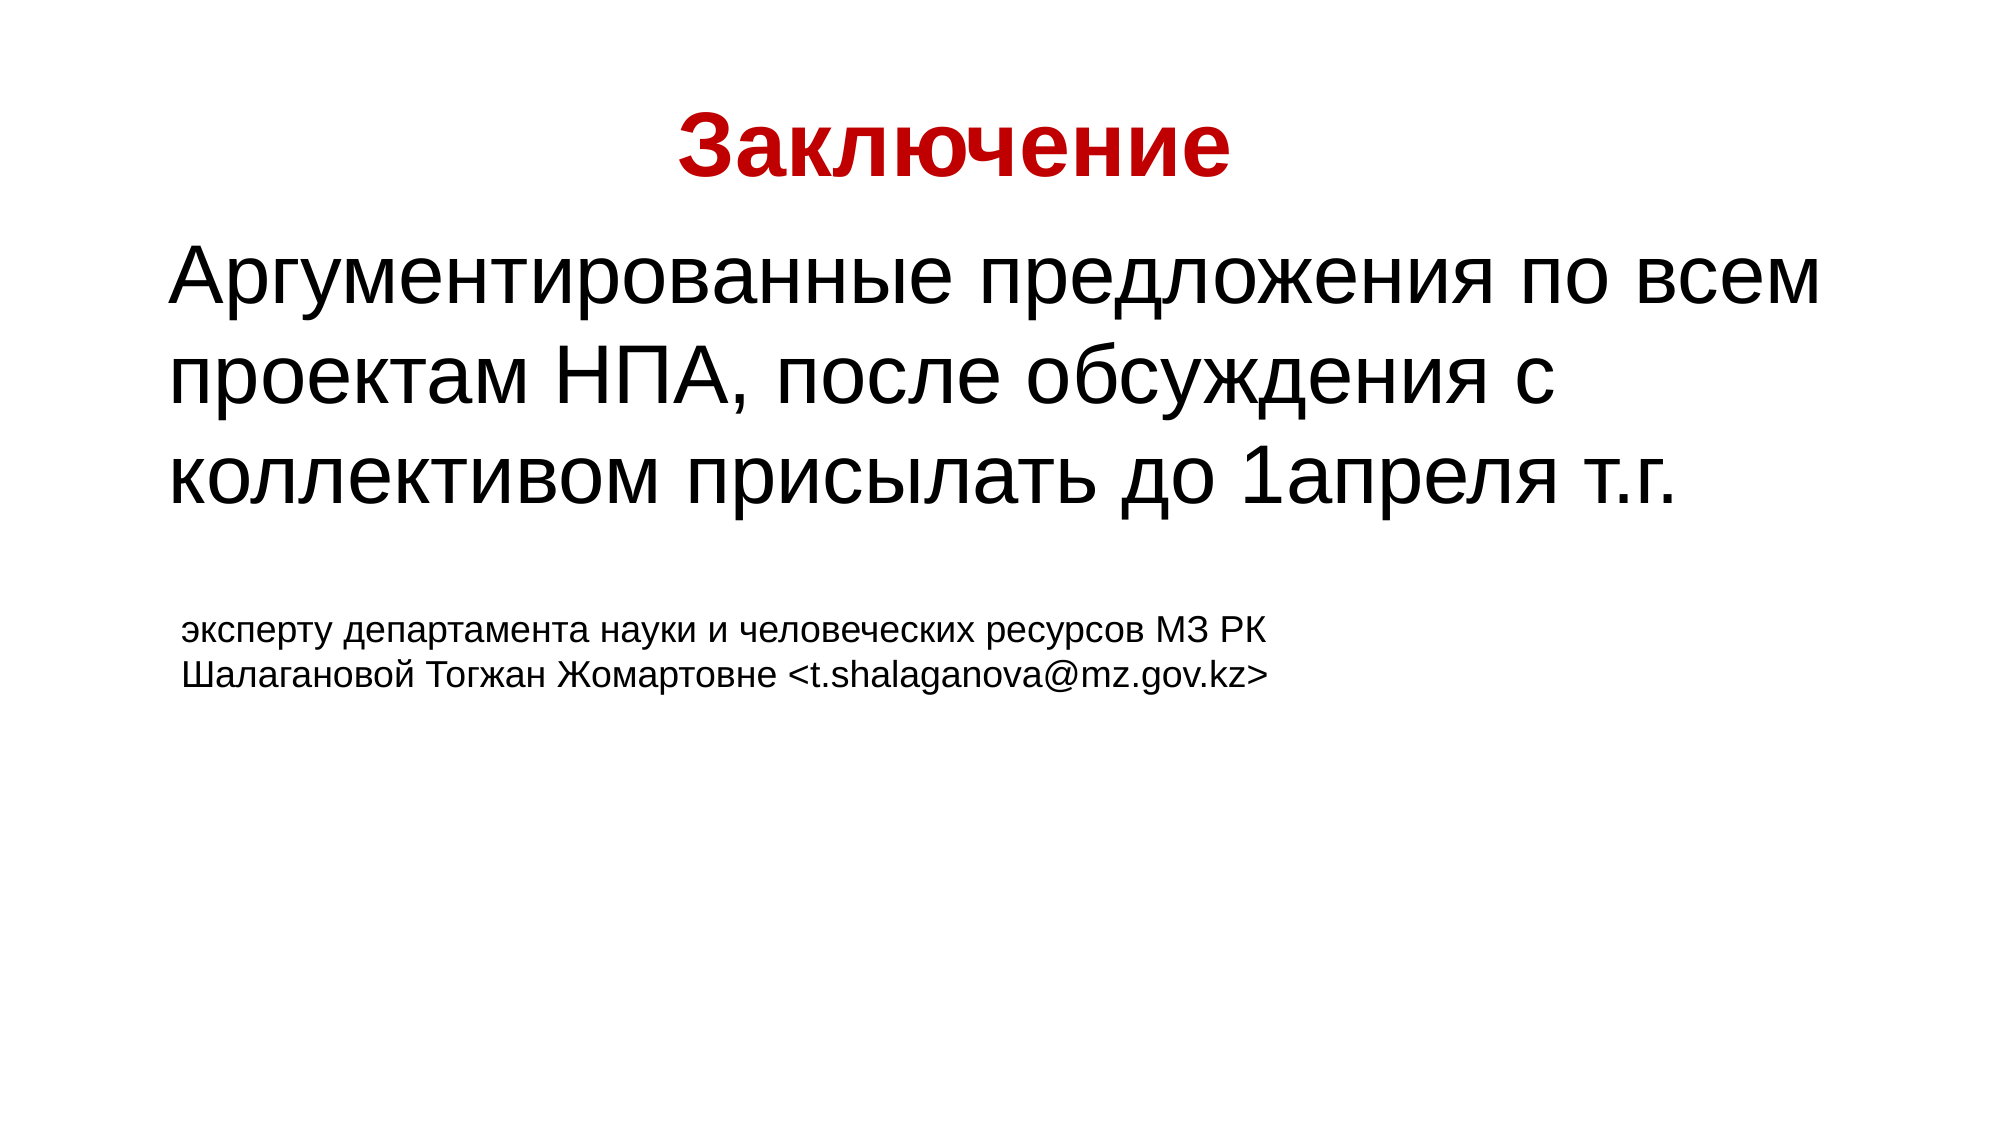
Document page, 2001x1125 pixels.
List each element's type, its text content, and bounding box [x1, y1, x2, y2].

text_box эксперту департамента науки и человеческих ресурсов МЗ РК Шалагановой Тогжан Жомартовне <t.shalaganova@mz.gov.kz> [166, 598, 1883, 703]
text_box Аргументированные предложения по всем проектам НПА, после обсуждения с коллективом присылать до 1апреля т.г. [154, 212, 1880, 528]
text_box Заключение [105, 38, 1831, 256]
